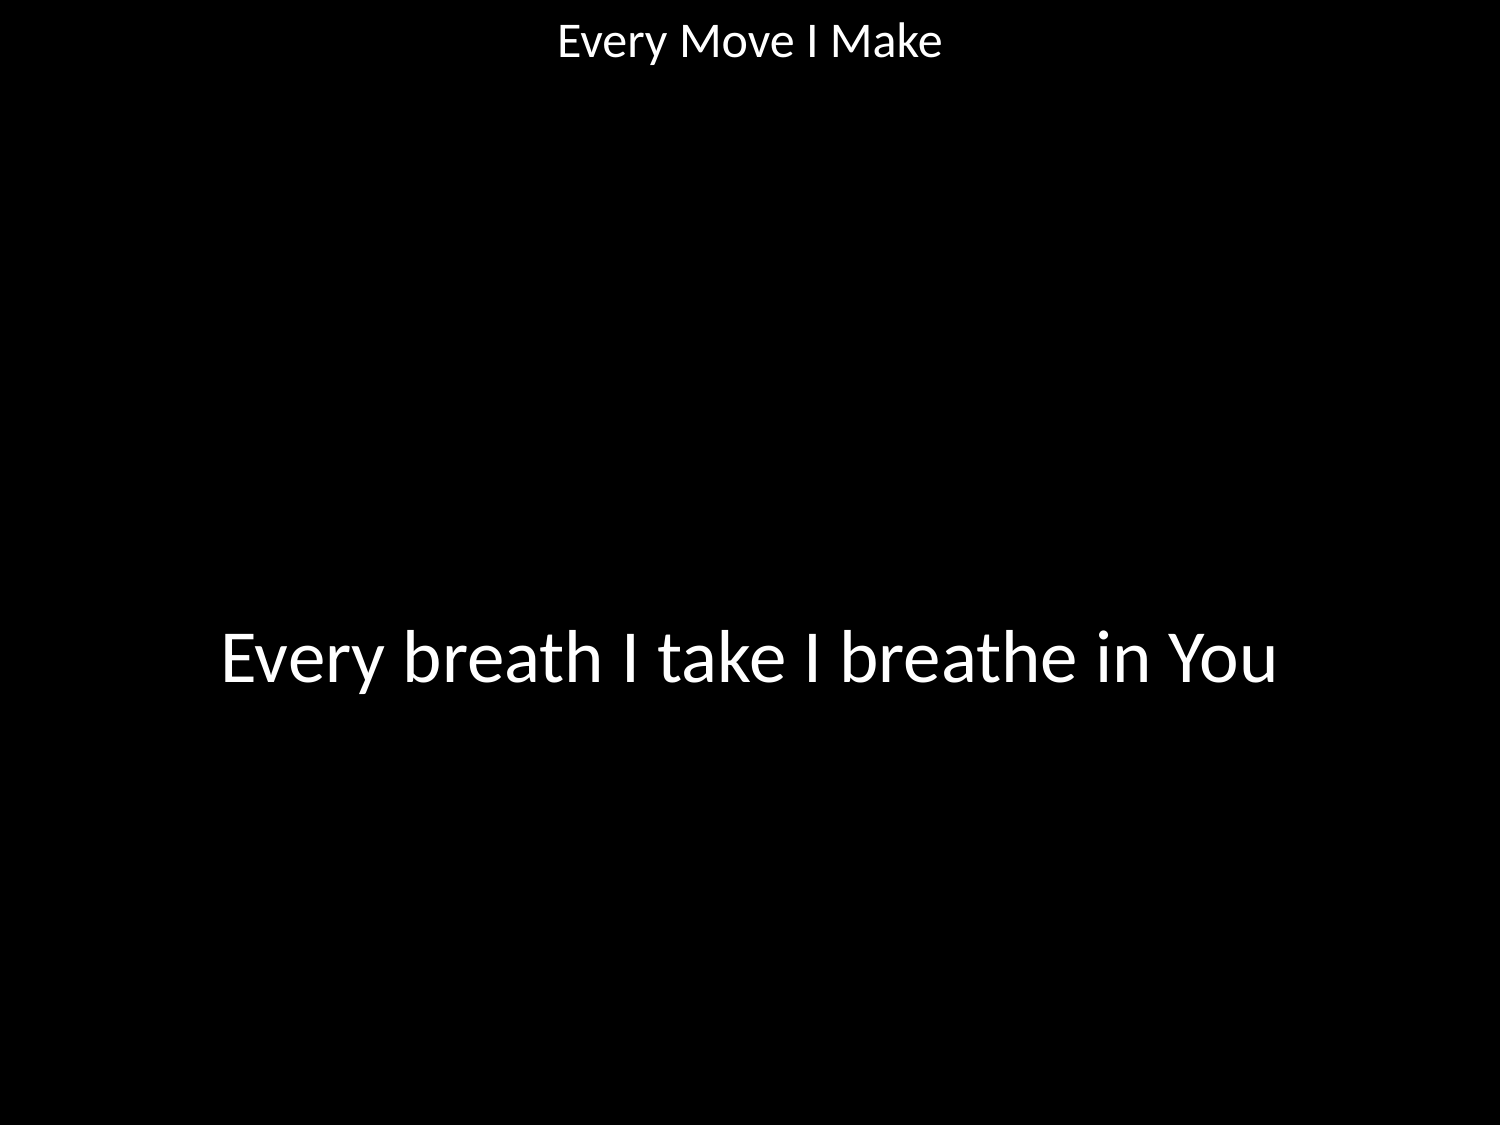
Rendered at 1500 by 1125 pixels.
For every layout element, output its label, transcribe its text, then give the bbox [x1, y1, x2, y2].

list Every Move I Make [0, 0, 1500, 75]
list Every breath I take I breathe in You [0, 149, 1500, 1110]
